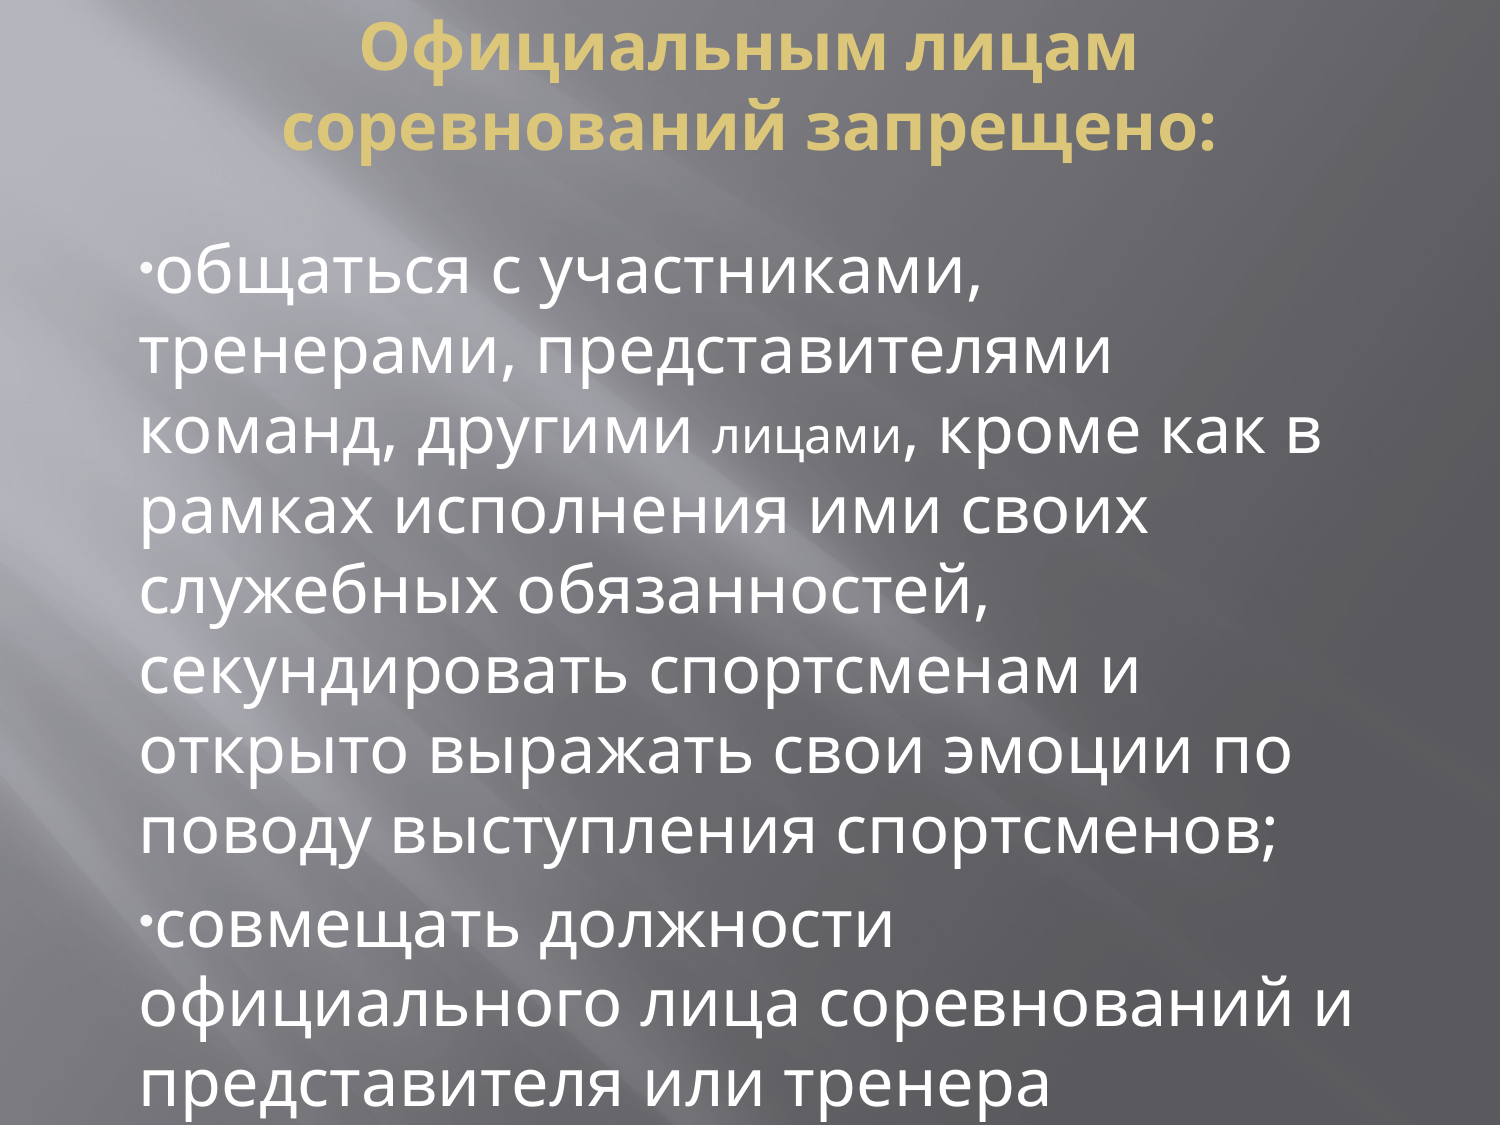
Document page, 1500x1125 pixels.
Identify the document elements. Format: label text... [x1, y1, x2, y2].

title Официальным лицам соревнований запрещено: [112, 42, 1388, 219]
list общаться с участниками, тренерами, представителями команд, другими лицами, кроме как в рамках исполнения ими своих служебных обязанностей, секундировать спортсменам и открыто выражать свои эмоции по поводу выступления спортсменов; совмещать должности официального лица соревнований и представителя или тренера команды. [112, 219, 1388, 1059]
